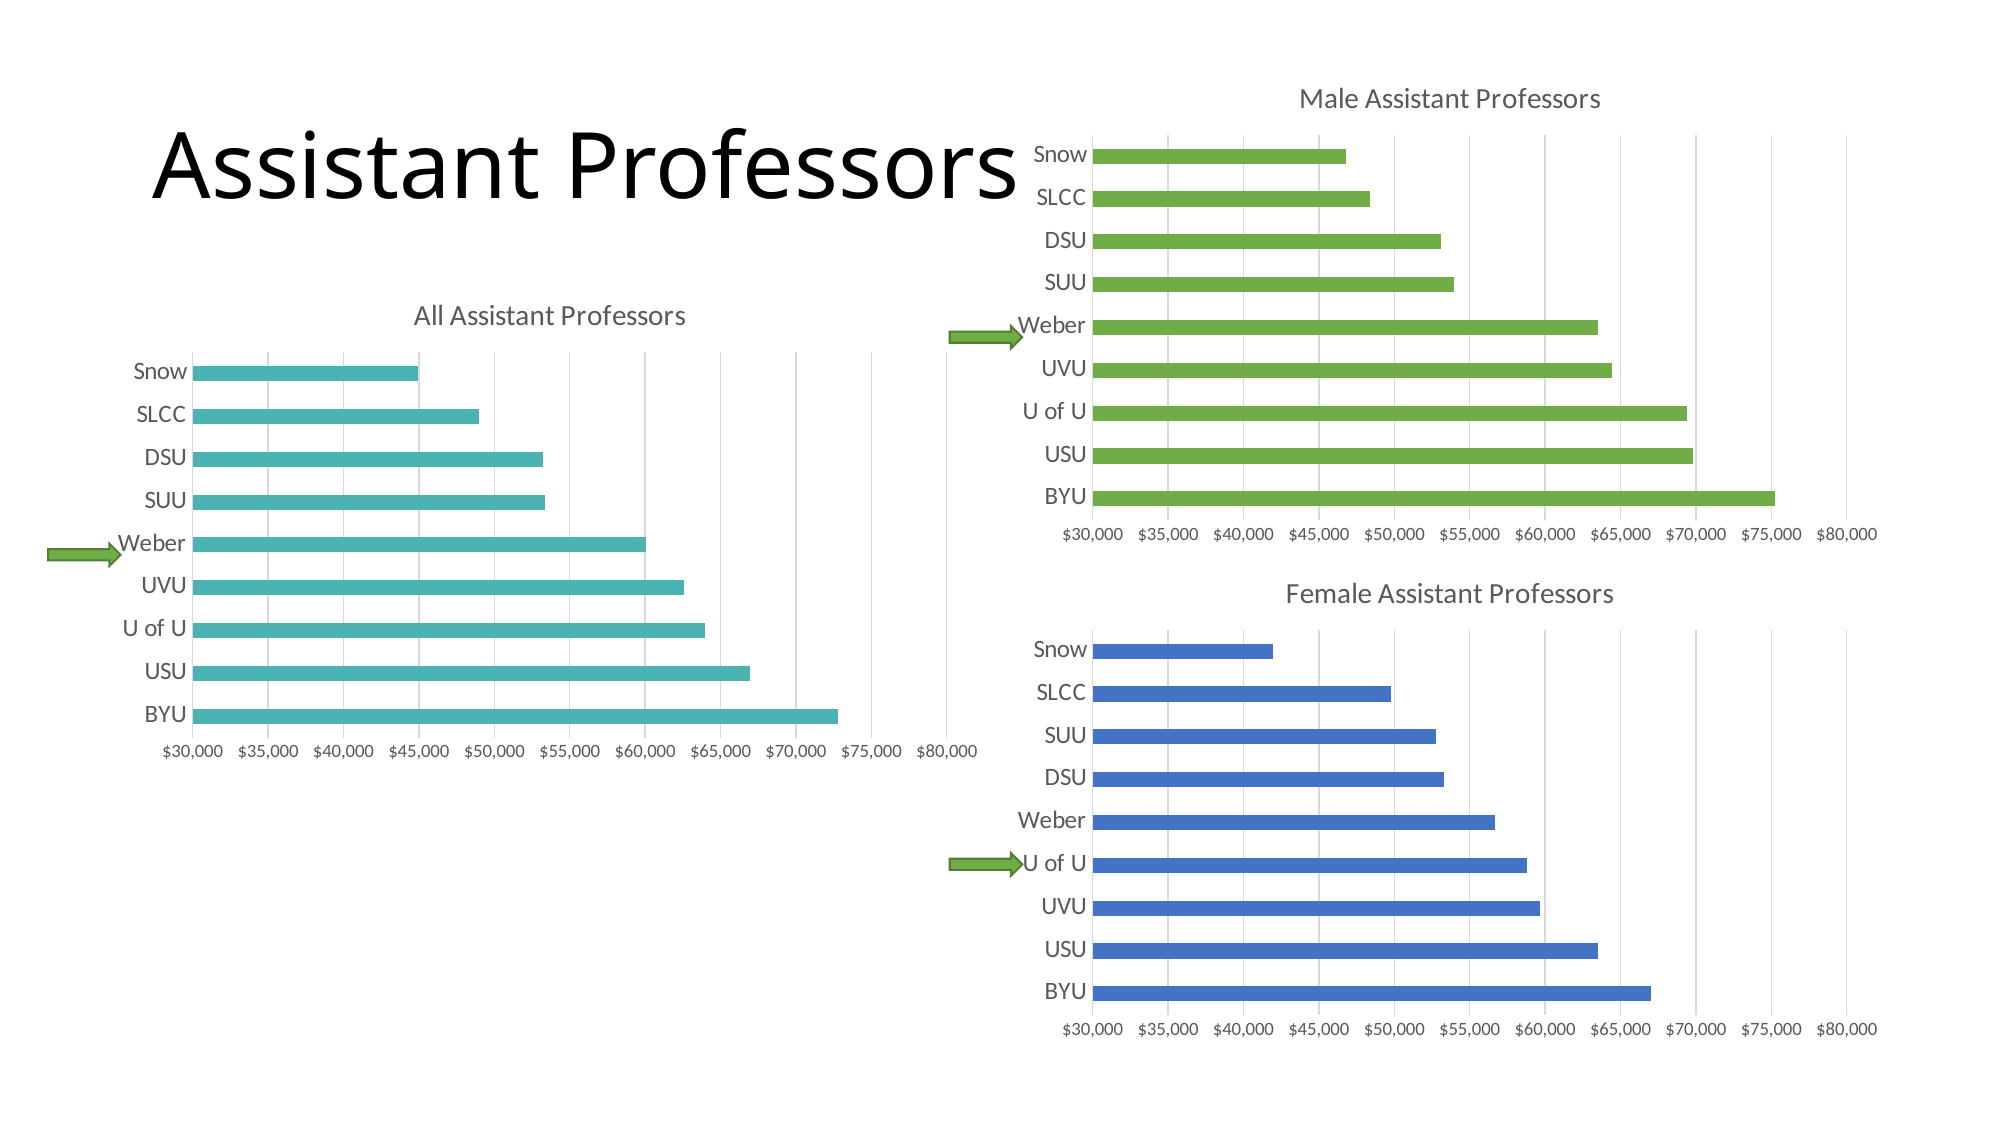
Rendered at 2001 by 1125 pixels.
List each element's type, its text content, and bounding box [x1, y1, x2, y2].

title Assistant Professors [137, 59, 999, 277]
chart [99, 59, 1900, 1050]
text_box [47, 548, 99, 562]
text_box [948, 857, 999, 871]
